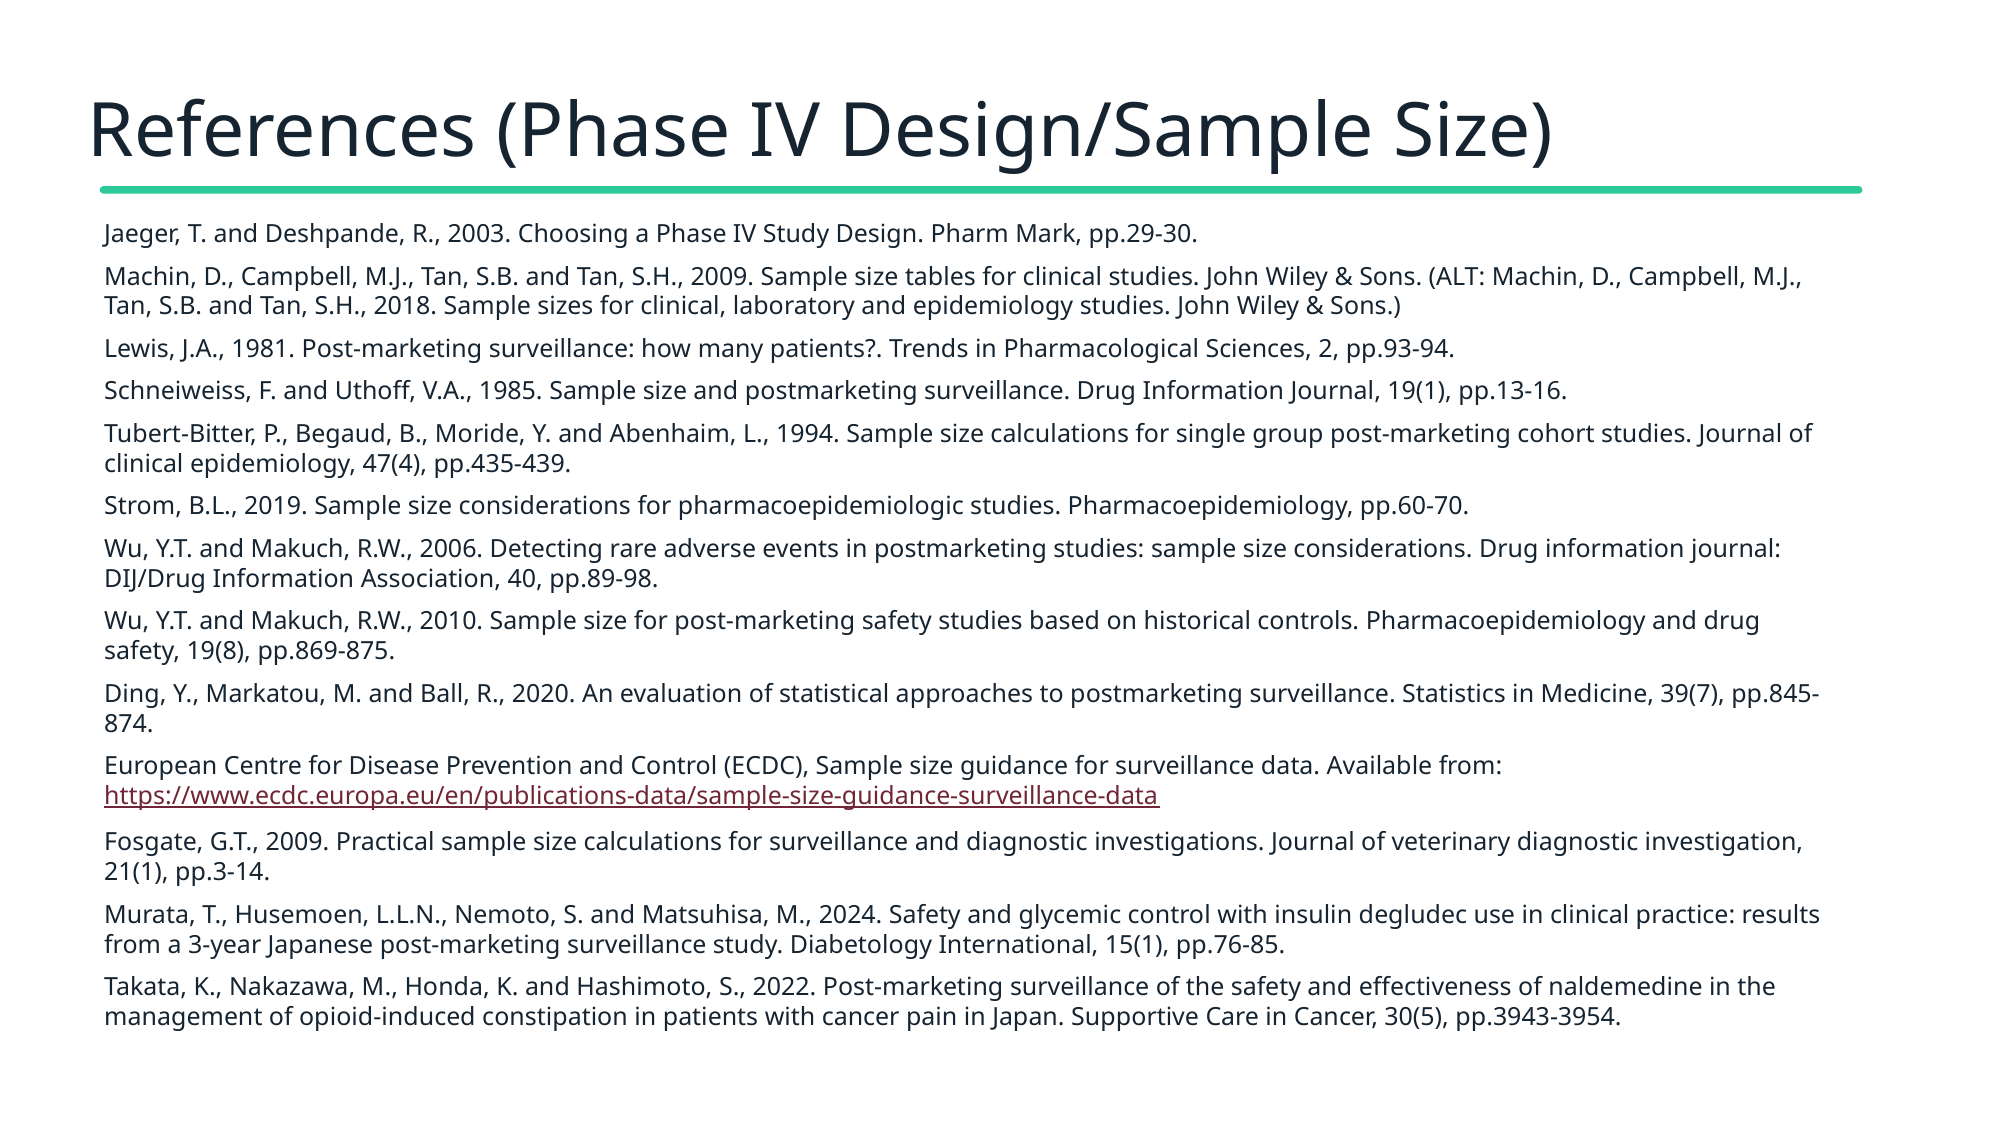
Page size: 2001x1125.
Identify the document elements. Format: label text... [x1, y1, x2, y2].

list Jaeger, T. and Deshpande, R., 2003. Choosing a Phase IV Study Design. Pharm Mark, pp.29-30. Machin, D., Campbell, M.J., Tan, S.B. and Tan, S.H., 2009. Sample size tables for clinical studies. John Wiley & Sons. (ALT: Machin, D., Campbell, M.J., Tan, S.B. and Tan, S.H., 2018. Sample sizes for clinical, laboratory and epidemiology studies. John Wiley & Sons.) Lewis, J.A., 1981. Post-marketing surveillance: how many patients?. Trends in Pharmacological Sciences, 2, pp.93-94. Schneiweiss, F. and Uthoff, V.A., 1985. Sample size and postmarketing surveillance. Drug Information Journal, 19(1), pp.13-16. Tubert-Bitter, P., Begaud, B., Moride, Y. and Abenhaim, L., 1994. Sample size calculations for single group post-marketing cohort studies. Journal of clinical epidemiology, 47(4), pp.435-439. Strom, B.L., 2019. Sample size considerations for pharmacoepidemiologic studies. Pharmacoepidemiology, pp.60-70. Wu, Y.T. and Makuch, R.W., 2006. Detecting rare adverse events in postmarketing studies: sample size considerations. Drug information journal: DIJ/Drug Information Association, 40, pp.89-98. Wu, Y.T. and Makuch, R.W., 2010. Sample size for post‐marketing safety studies based on historical controls. Pharmacoepidemiology and drug safety, 19(8), pp.869-875. Ding, Y., Markatou, M. and Ball, R., 2020. An evaluation of statistical approaches to postmarketing surveillance. Statistics in Medicine, 39(7), pp.845-874. European Centre for Disease Prevention and Control (ECDC), Sample size guidance for surveillance data. Available from: https://www.ecdc.europa.eu/en/publications-data/sample-size-guidance-surveillance-data Fosgate, G.T., 2009. Practical sample size calculations for surveillance and diagnostic investigations. Journal of veterinary diagnostic investigation, 21(1), pp.3-14. Murata, T., Husemoen, L.L.N., Nemoto, S. and Matsuhisa, M., 2024. Safety and glycemic control with insulin degludec use in clinical practice: results from a 3-year Japanese post-marketing surveillance study. Diabetology International, 15(1), pp.76-85. Takata, K., Nakazawa, M., Honda, K. and Hashimoto, S., 2022. Post-marketing surveillance of the safety and effectiveness of naldemedine in the management of opioid-induced constipation in patients with cancer pain in Japan. Supportive Care in Cancer, 30(5), pp.3943-3954. [104, 217, 1836, 1031]
title References (Phase IV Design/Sample Size) [87, 56, 1912, 173]
